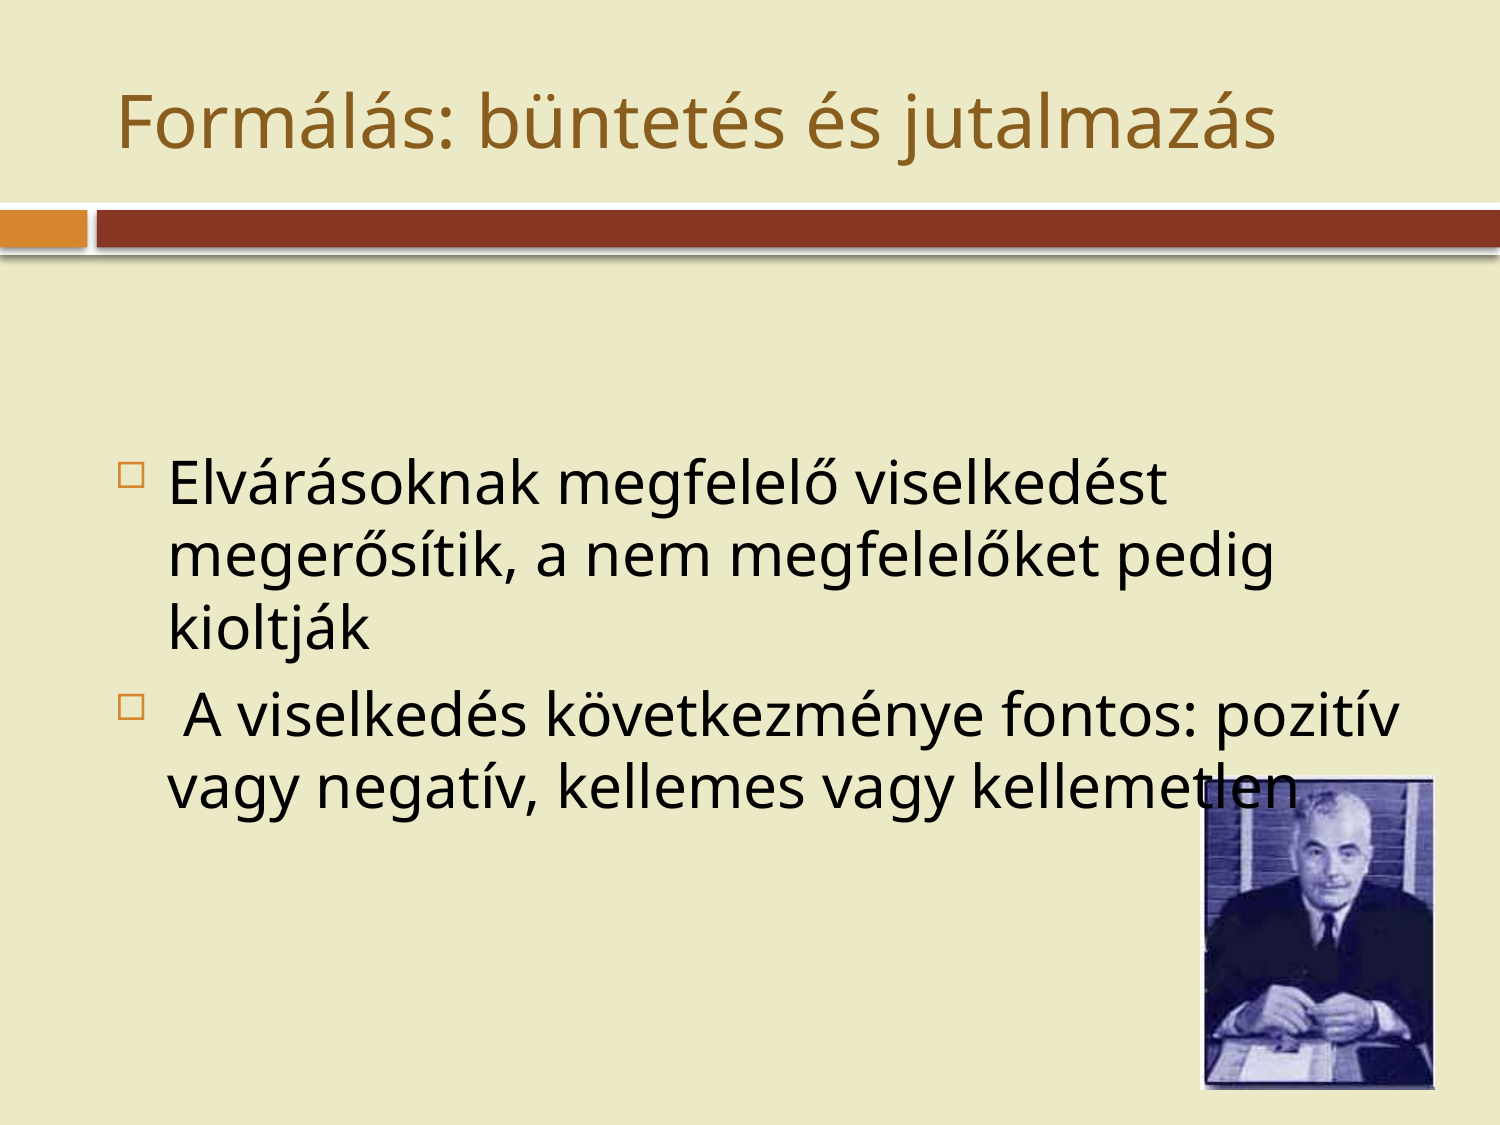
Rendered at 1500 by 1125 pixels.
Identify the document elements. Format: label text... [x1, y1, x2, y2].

picture [1200, 774, 1436, 1090]
list Elvárásoknak megfelelő viselkedést megerősítik, a nem megfelelőket pedig kioltják A viselkedés következménye fontos: pozitív vagy negatív, kellemes vagy kellemetlen [100, 262, 1438, 1000]
title Formálás: büntetés és jutalmazás [100, 37, 1438, 200]
